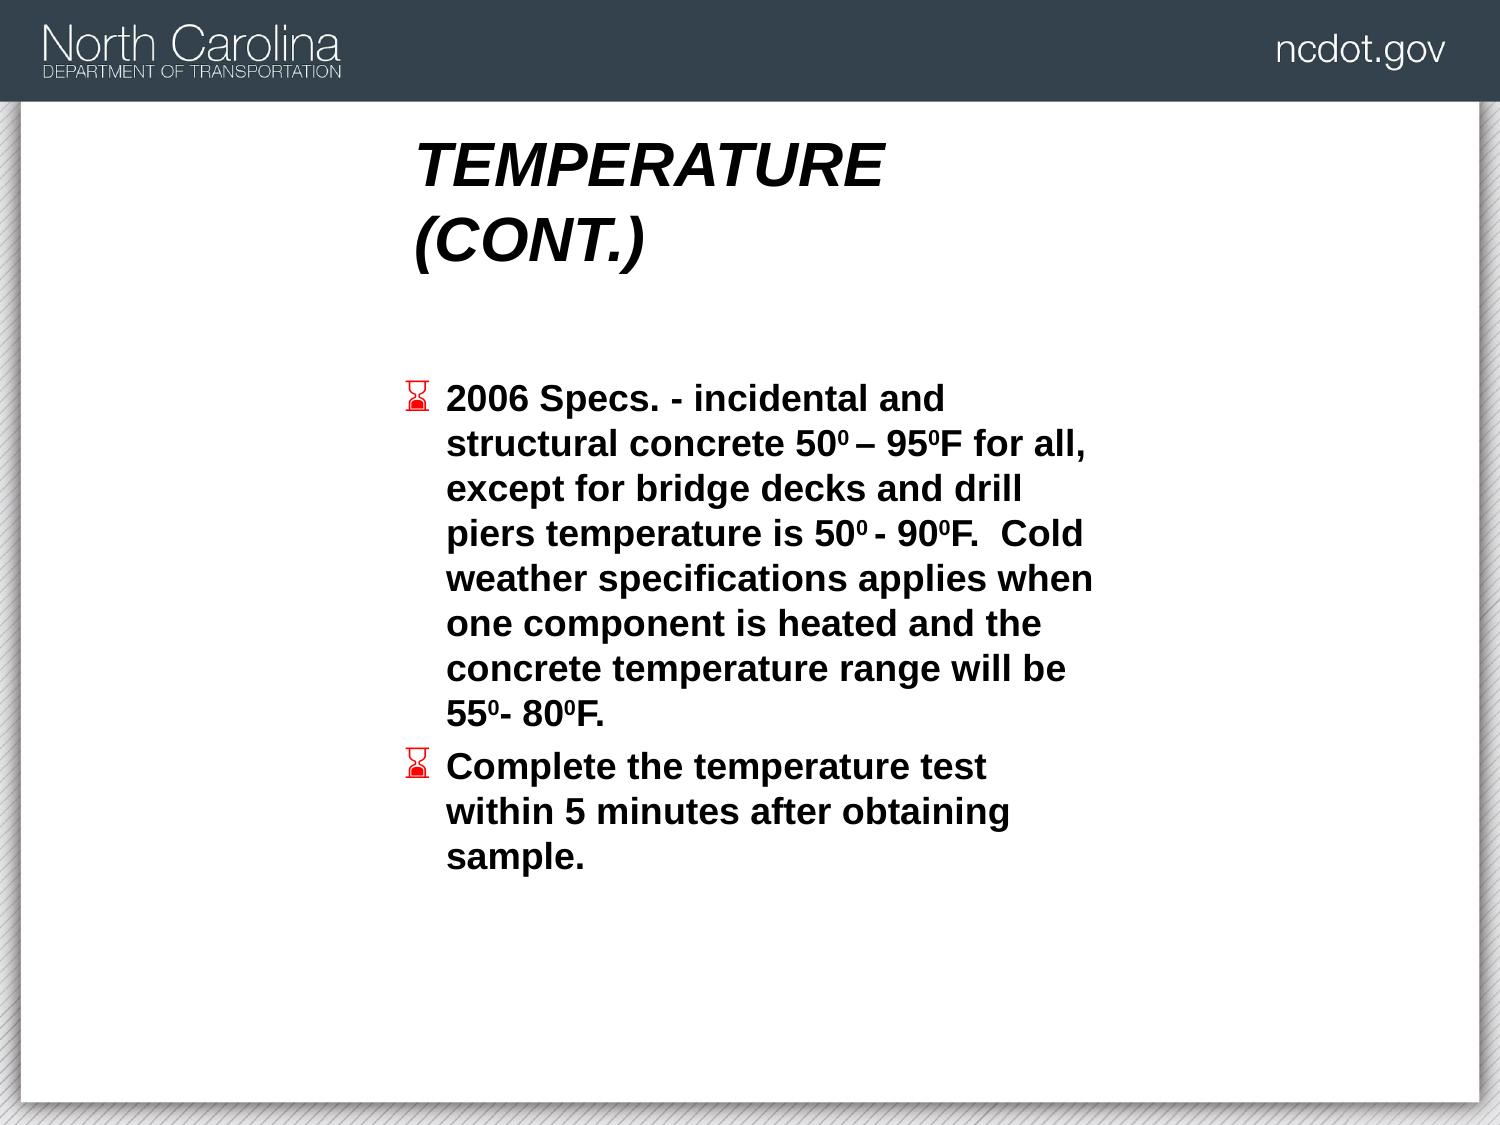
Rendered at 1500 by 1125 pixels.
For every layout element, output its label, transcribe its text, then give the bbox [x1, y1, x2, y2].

list 2006 Specs. - incidental and structural concrete 500 – 950F for all, except for bridge decks and drill piers temperature is 500 - 900F. Cold weather specifications applies when one component is heated and the concrete temperature range will be 550- 800F. Complete the temperature test within 5 minutes after obtaining sample. [392, 368, 1108, 1005]
title TEMPERATURE (CONT.) [402, 147, 1097, 251]
picture [0, 0, 1500, 1125]
